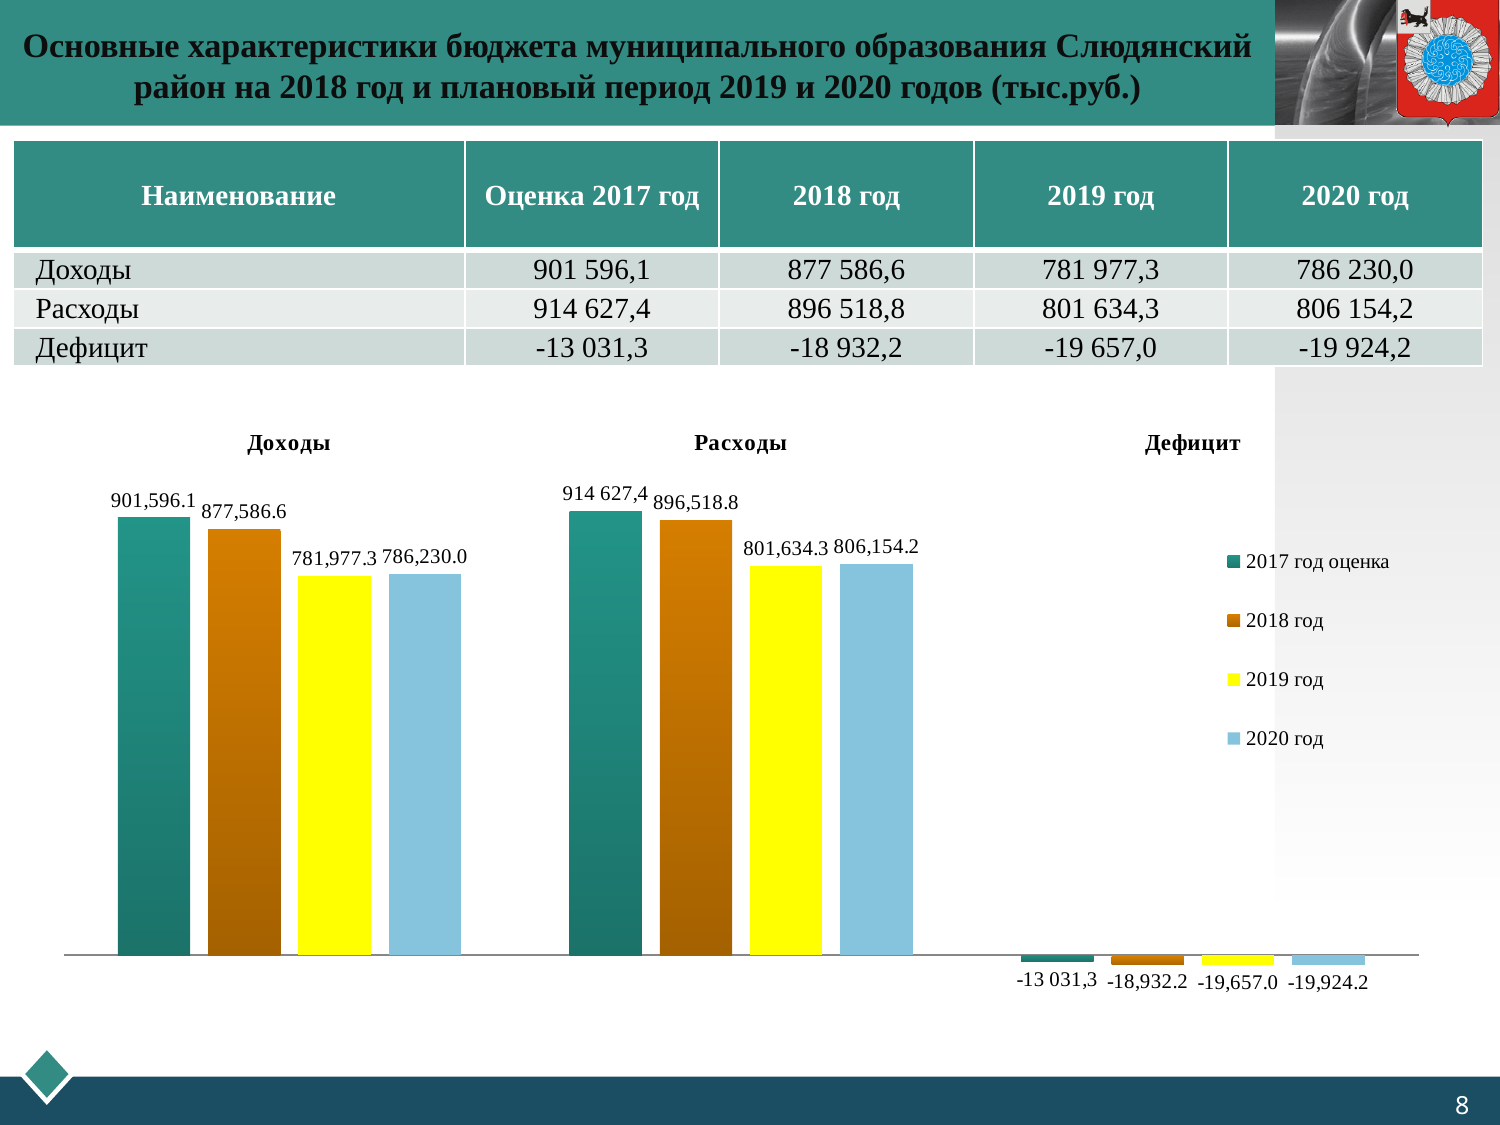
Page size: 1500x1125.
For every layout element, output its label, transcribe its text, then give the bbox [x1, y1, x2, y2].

table_cell 914 627,4 [466, 290, 718, 327]
table_cell Дефицит [14, 329, 464, 365]
table_cell 896 518,8 [720, 290, 973, 327]
table_cell 786 230,0 [1229, 253, 1482, 288]
table_header 2020 год [1229, 141, 1482, 247]
table_cell Расходы [14, 290, 464, 327]
picture [1275, 0, 1500, 129]
table_cell 901 596,1 [466, 253, 718, 288]
table_header Наименование [14, 141, 464, 247]
table_header 2019 год [975, 141, 1227, 247]
table_header 2018 год [720, 141, 973, 247]
table_cell -18 932,2 [720, 329, 973, 352]
title Основные характеристики бюджета муниципального образования Слюдянский район на 2018 год и плановый период 2019 и 2020 годов (тыс.руб.) [0, 0, 1274, 129]
table_cell -19 657,0 [975, 329, 1227, 352]
table_cell 877 586,6 [720, 253, 973, 288]
table_cell -19 924,2 [1229, 329, 1482, 365]
table_cell 806 154,2 [1229, 290, 1482, 327]
chart [21, 353, 1472, 1066]
table_header Оценка 2017 год [466, 141, 718, 247]
table_cell 781 977,3 [975, 253, 1227, 288]
table_cell Доходы [14, 253, 464, 288]
slide_number 8 [1424, 1082, 1500, 1125]
table_cell 801 634,3 [975, 290, 1227, 327]
table_cell -13 031,3 [466, 329, 718, 352]
